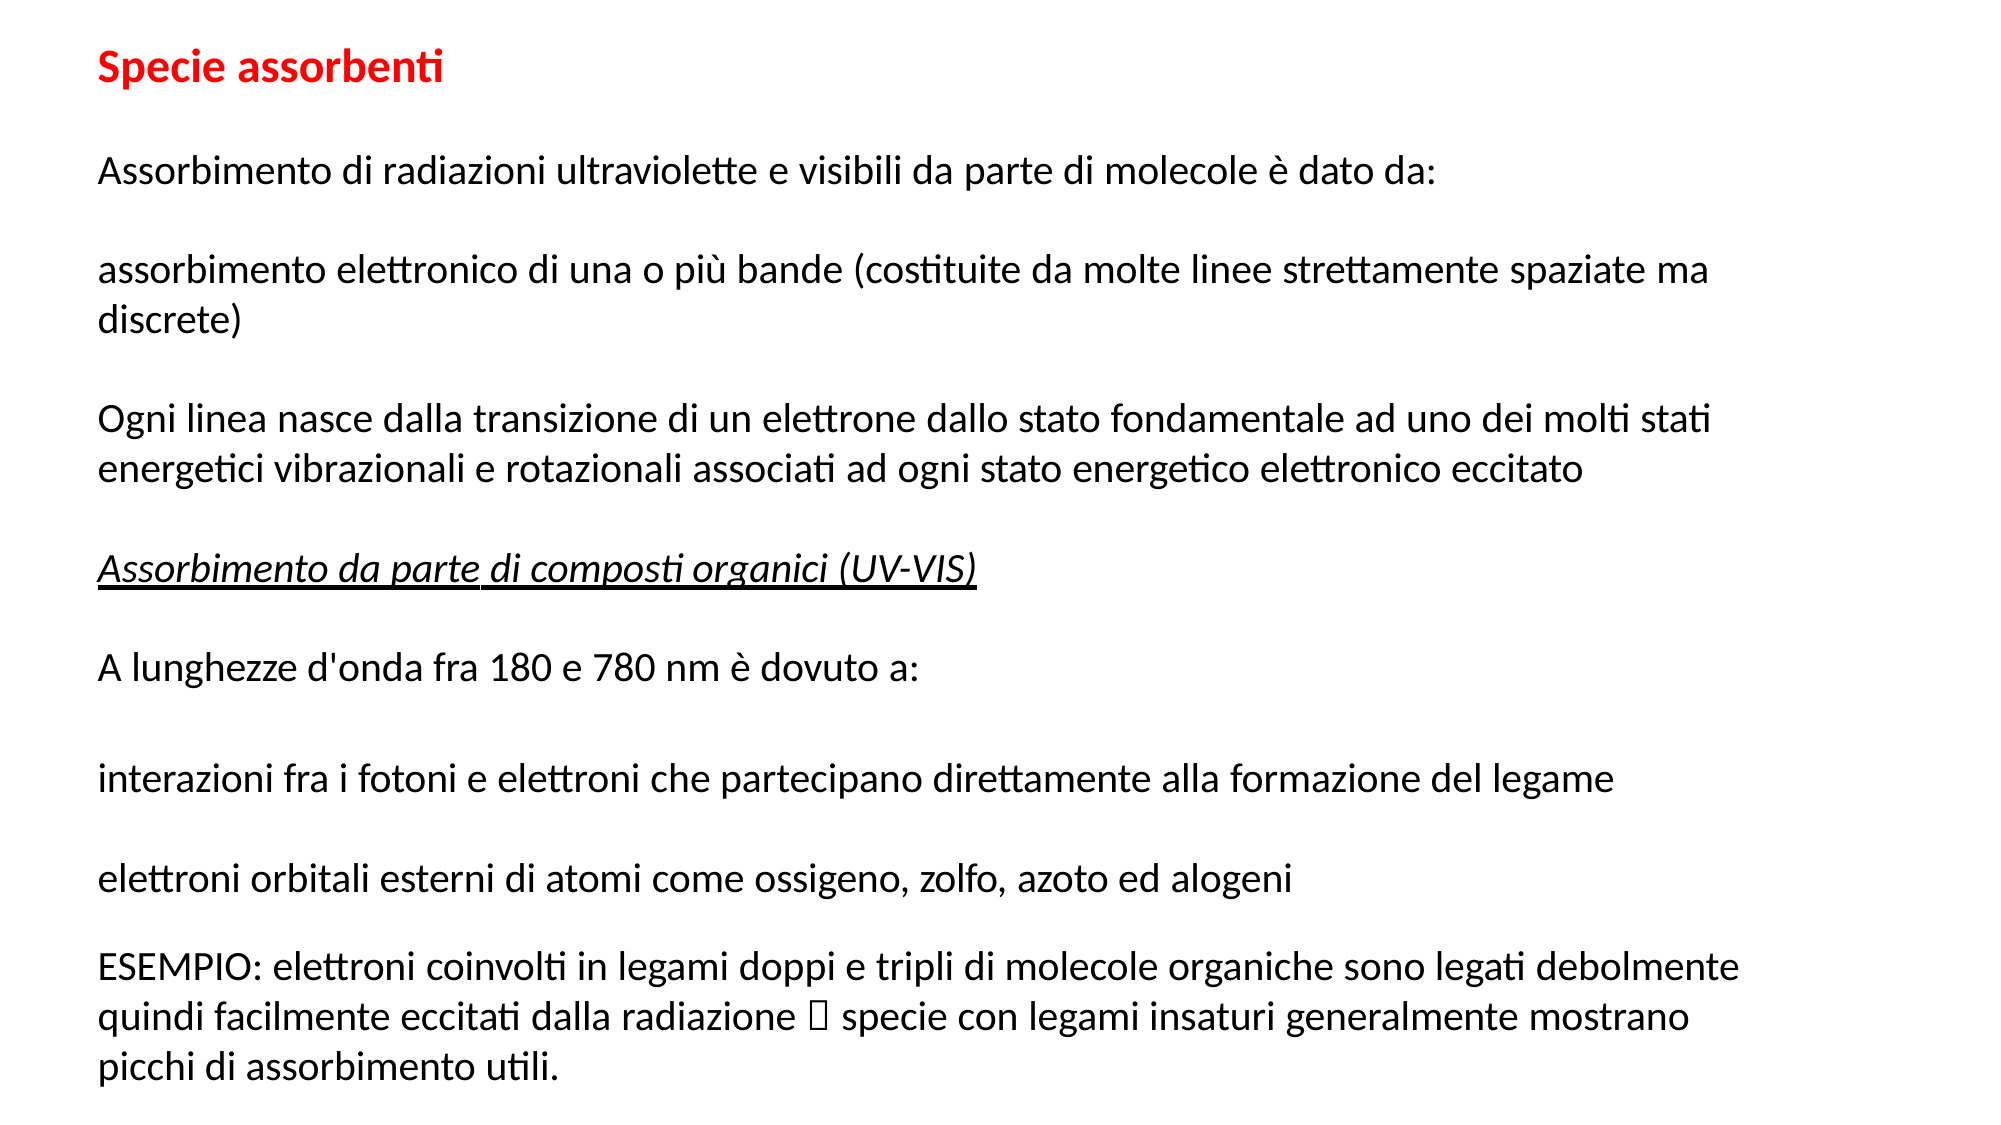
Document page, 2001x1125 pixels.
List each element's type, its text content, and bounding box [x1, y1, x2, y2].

title Specie assorbenti [95, 32, 449, 140]
text_box Assorbimento di radiazioni ultraviolette e visibili da parte di molecole è dato da: assorbimento elettronico di una o più bande (costituite da molte linee strettamente spaziate ma discrete) Ogni linea nasce dalla transizione di un elettrone dallo stato fondamentale ad uno dei molti stati energetici vibrazionali e rotazionali associati ad ogni stato energetico elettronico eccitato Assorbimento da parte di composti organici (UV-VIS) A lunghezze d'onda fra 180 e 780 nm è dovuto a: interazioni fra i fotoni e elettroni che partecipano direttamente alla formazione del legame elettroni orbitali esterni di atomi come ossigeno, zolfo, azoto ed alogeni ESEMPIO: elettroni coinvolti in legami doppi e tripli di molecole organiche sono legati debolmente quindi facilmente eccitati dalla radiazione  specie con legami insaturi generalmente mostrano picchi di assorbimento utili. [95, 140, 1752, 1089]
